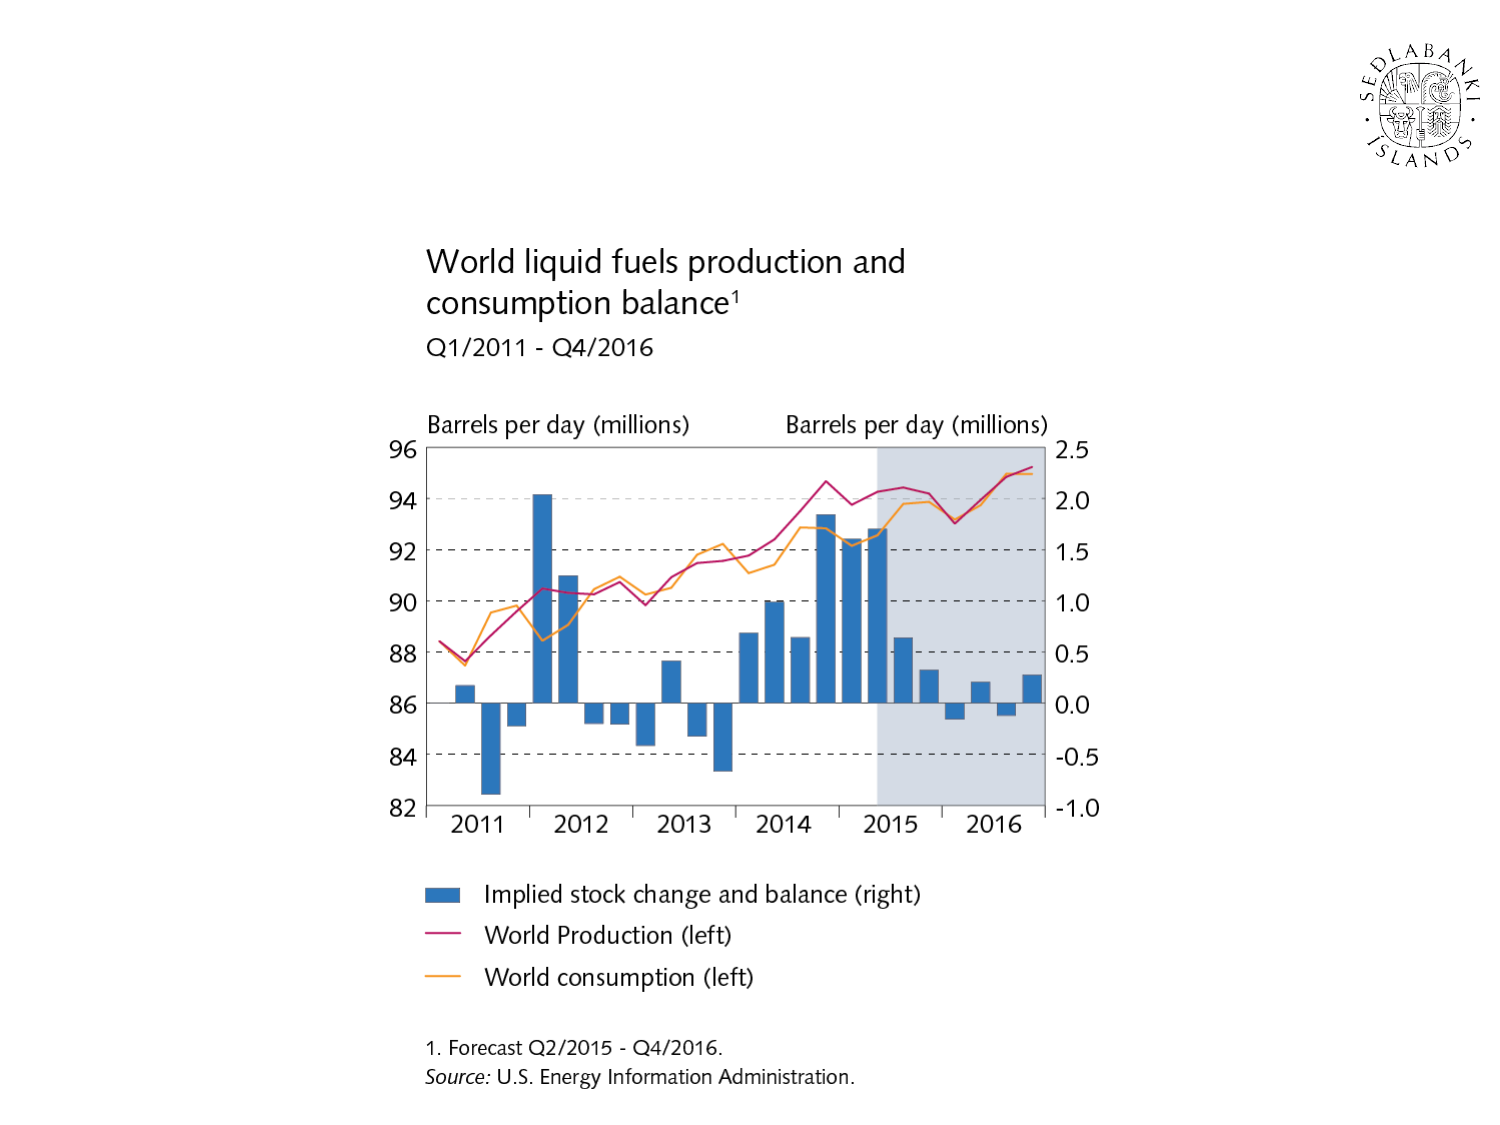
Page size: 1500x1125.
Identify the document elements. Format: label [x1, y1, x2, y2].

list [389, 245, 1099, 1091]
picture [1357, 42, 1482, 173]
